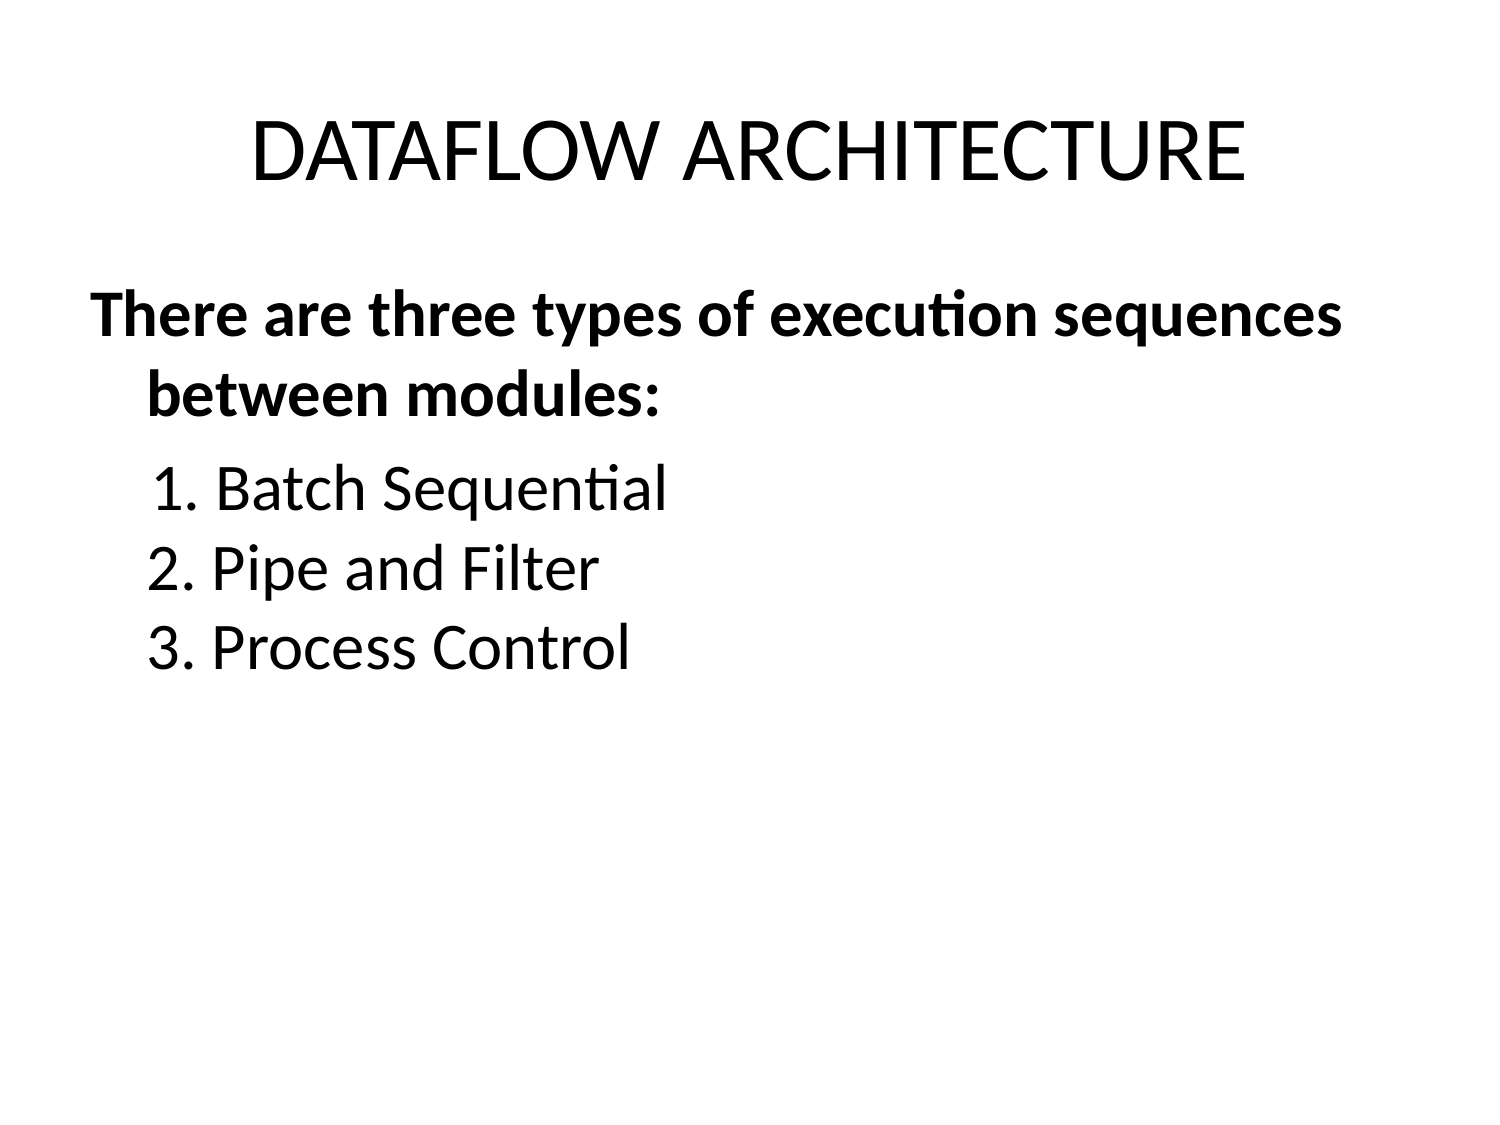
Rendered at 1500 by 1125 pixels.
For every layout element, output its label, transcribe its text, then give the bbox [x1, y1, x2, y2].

title DATAFLOW ARCHITECTURE [75, 50, 1425, 238]
list There are three types of execution sequences between modules: 1. Batch Sequential 2. Pipe and Filter 3. Process Control [75, 262, 1425, 1005]
